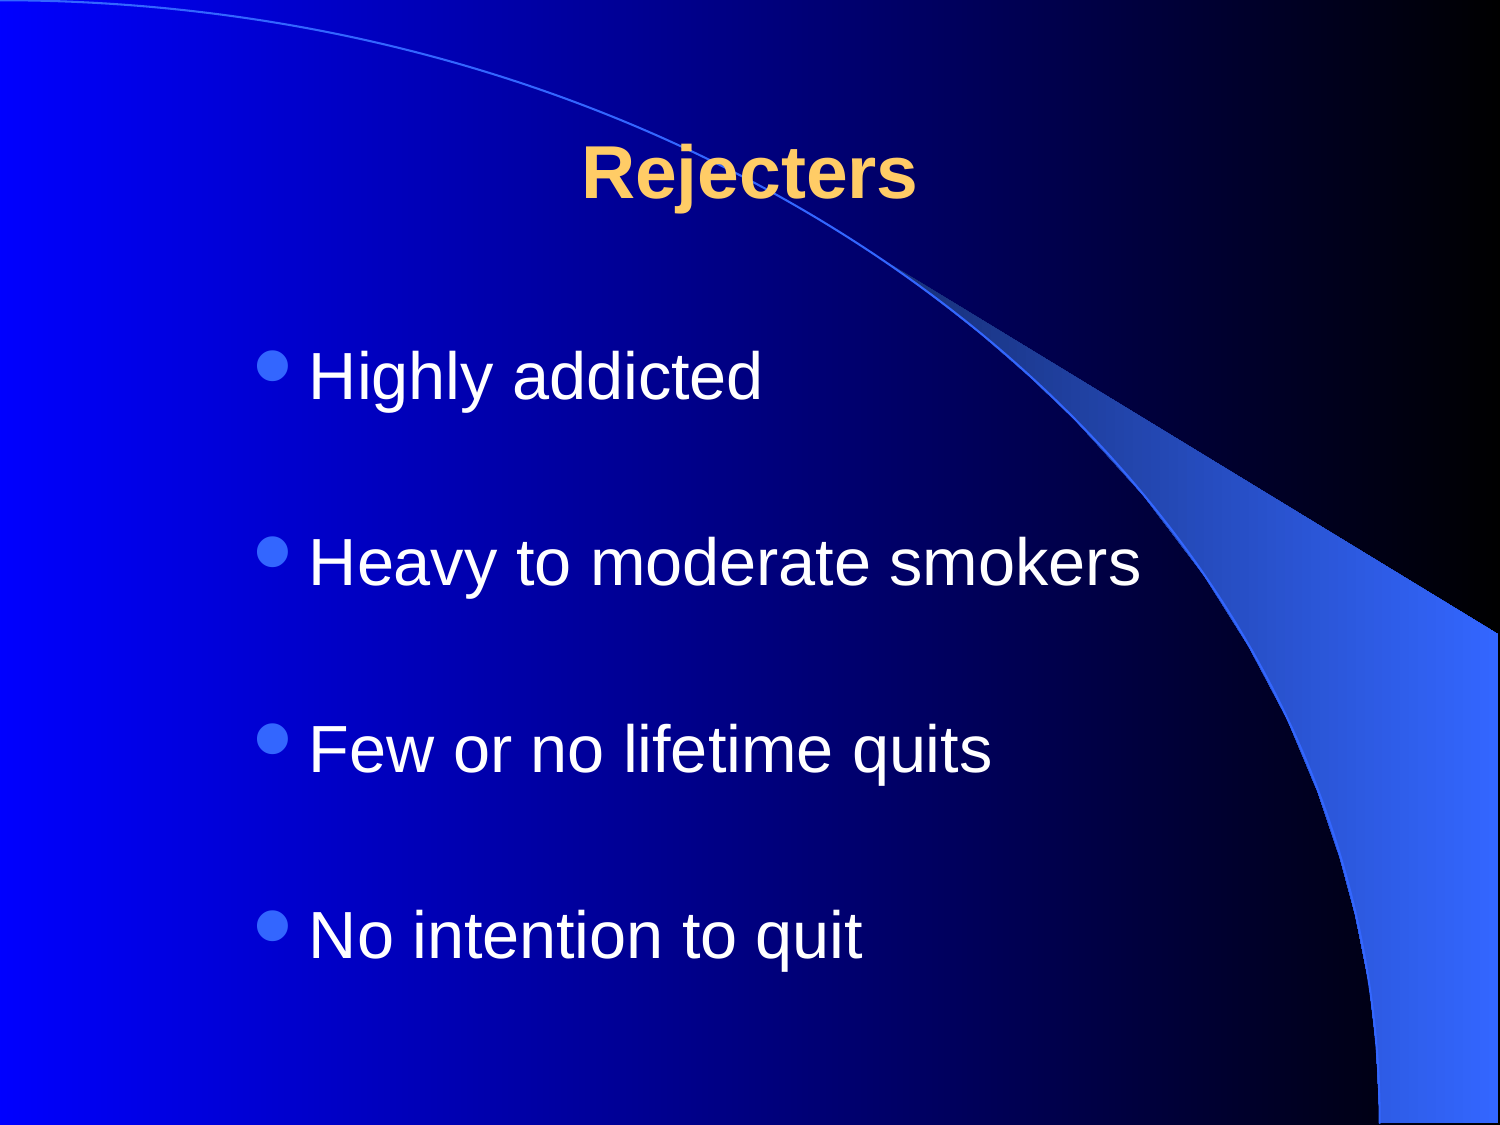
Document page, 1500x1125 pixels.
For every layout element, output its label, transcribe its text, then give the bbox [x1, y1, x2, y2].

list Highly addicted Heavy to moderate smokers Few or no lifetime quits No intention to quit [237, 324, 1388, 1000]
title Rejecters [112, 50, 1388, 288]
